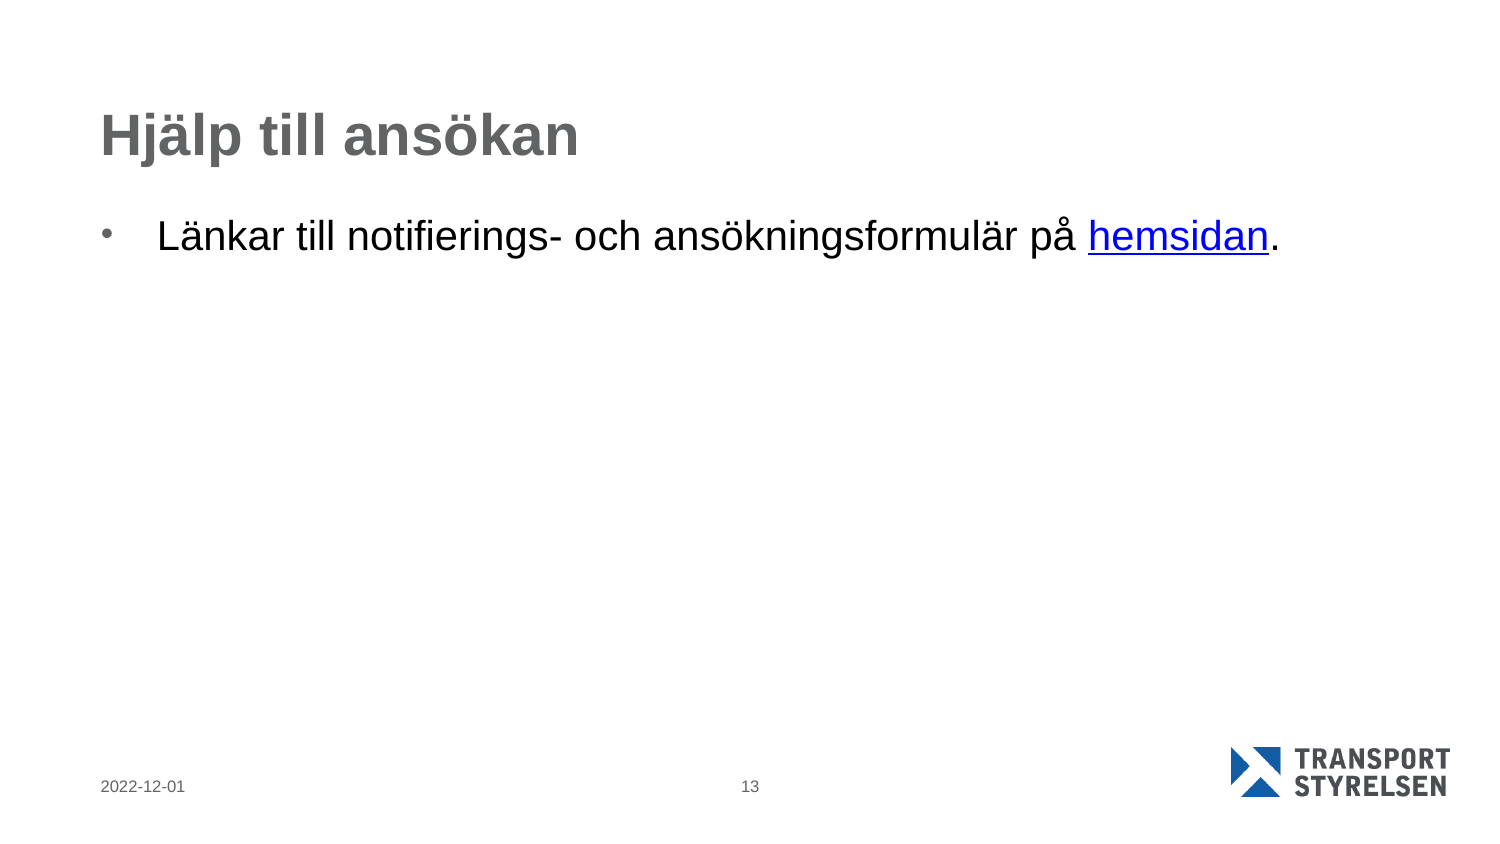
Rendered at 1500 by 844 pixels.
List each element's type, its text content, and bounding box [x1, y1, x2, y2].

picture [1231, 747, 1450, 797]
list Länkar till notifierings- och ansökningsformulär på hemsidan. [85, 196, 1417, 704]
slide_number 13 [643, 775, 858, 796]
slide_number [85, 767, 436, 801]
title Hjälp till ansökan [85, 89, 1417, 182]
